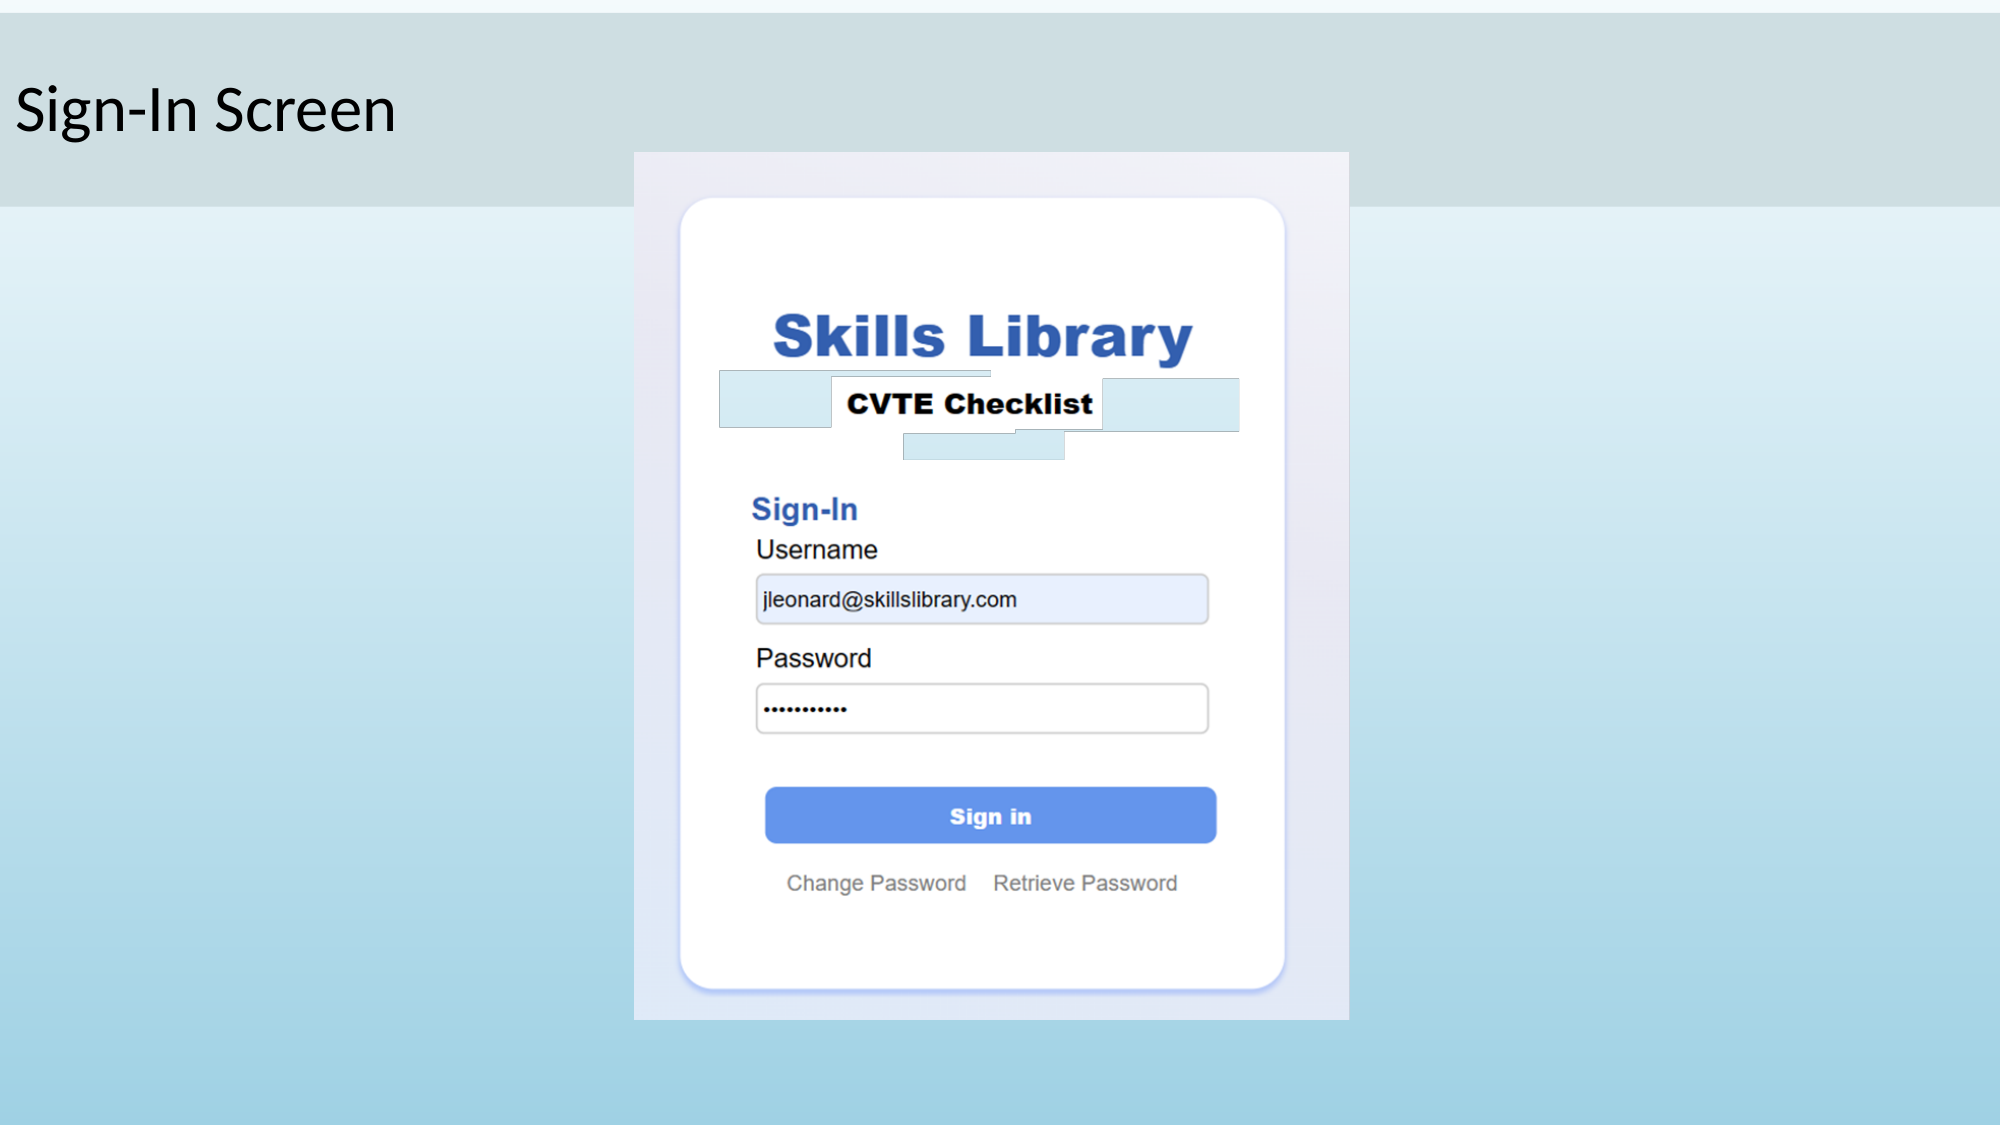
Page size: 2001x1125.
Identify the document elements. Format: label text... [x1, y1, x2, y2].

picture [633, 152, 1355, 1021]
title Sign-In Screen [0, 12, 2000, 207]
